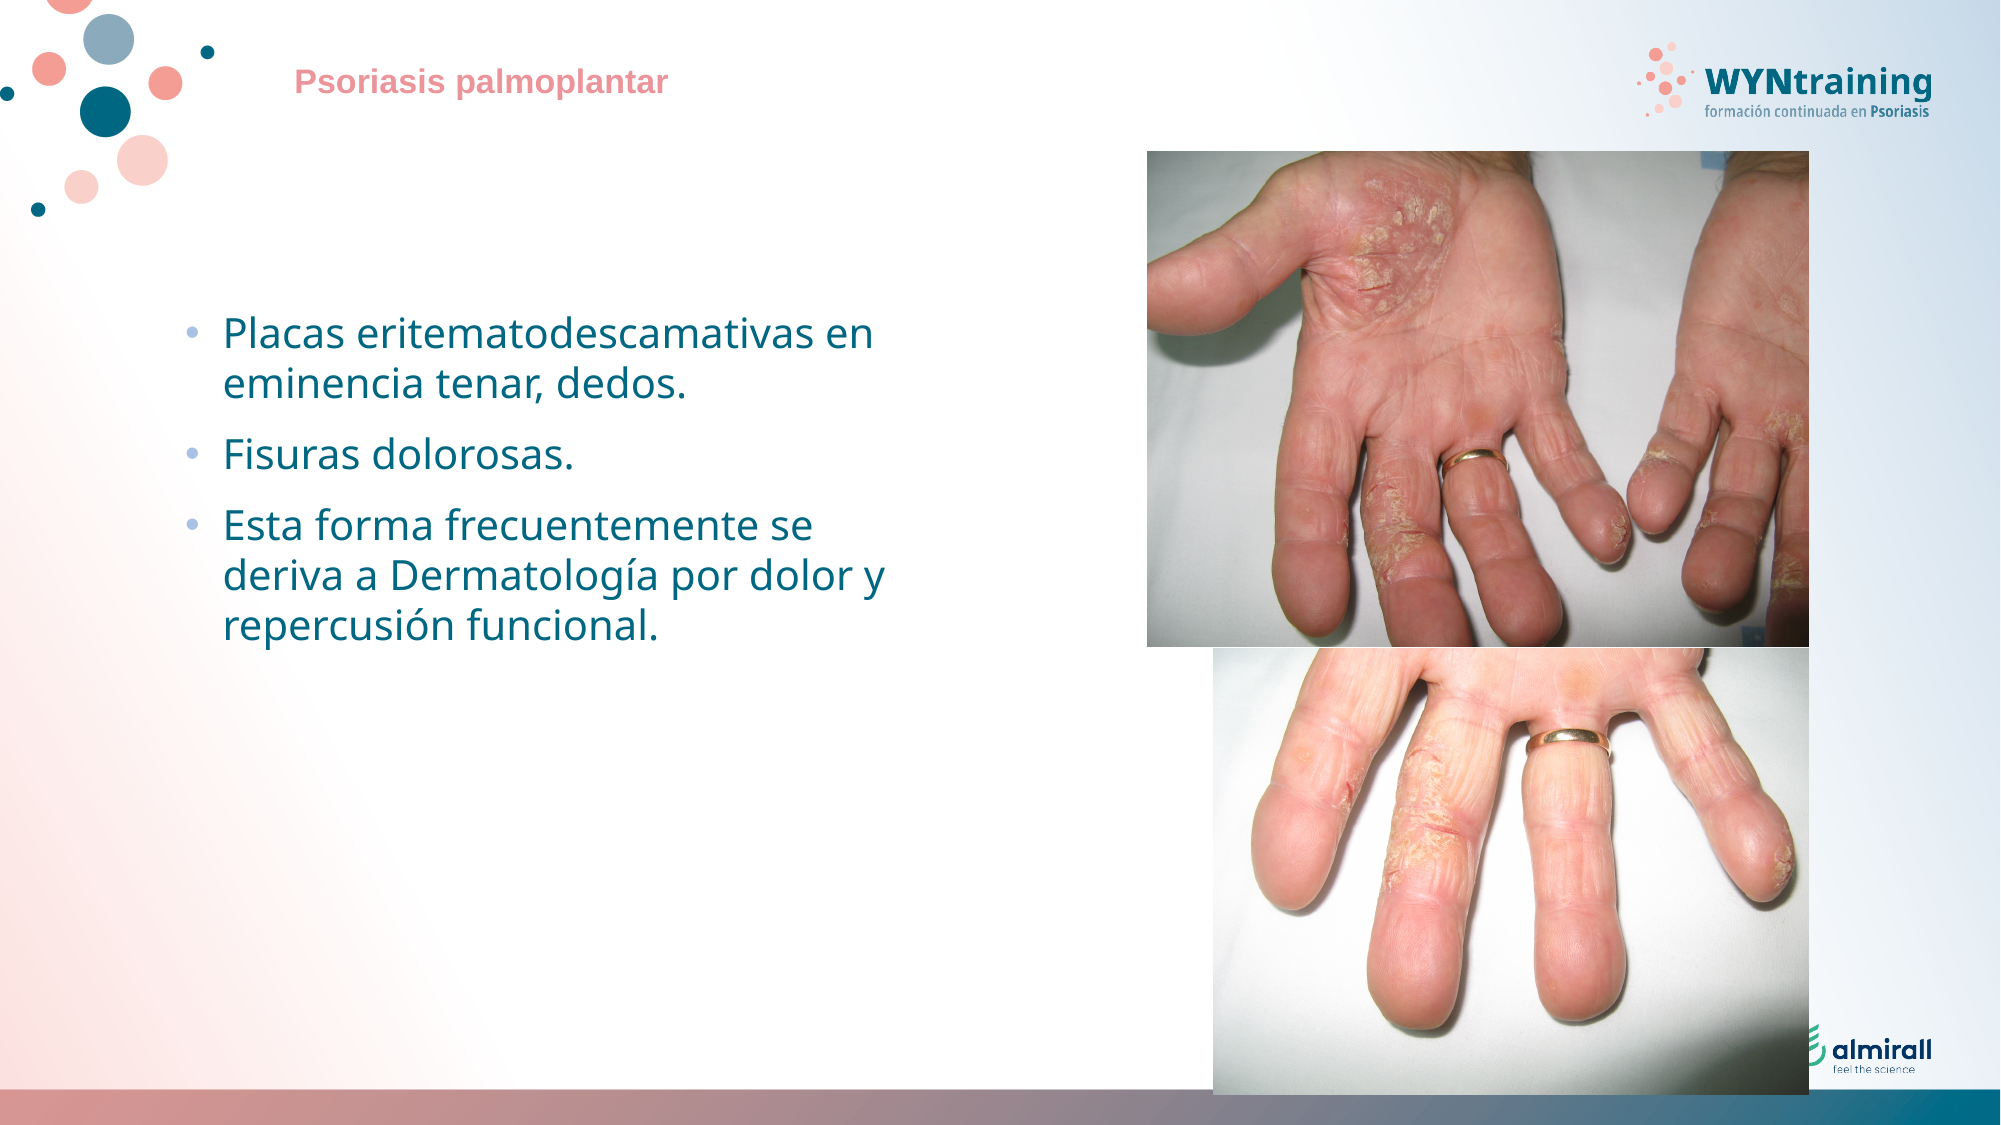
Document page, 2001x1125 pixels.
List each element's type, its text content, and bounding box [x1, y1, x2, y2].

title Psoriasis palmoplantar [279, 57, 1625, 150]
list Placas eritematodescamativas en eminencia tenar, dedos. Fisuras dolorosas. Esta forma frecuentemente se deriva a Dermatología por dolor y repercusión funcional. [170, 299, 930, 998]
picture [0, 0, 2001, 1125]
